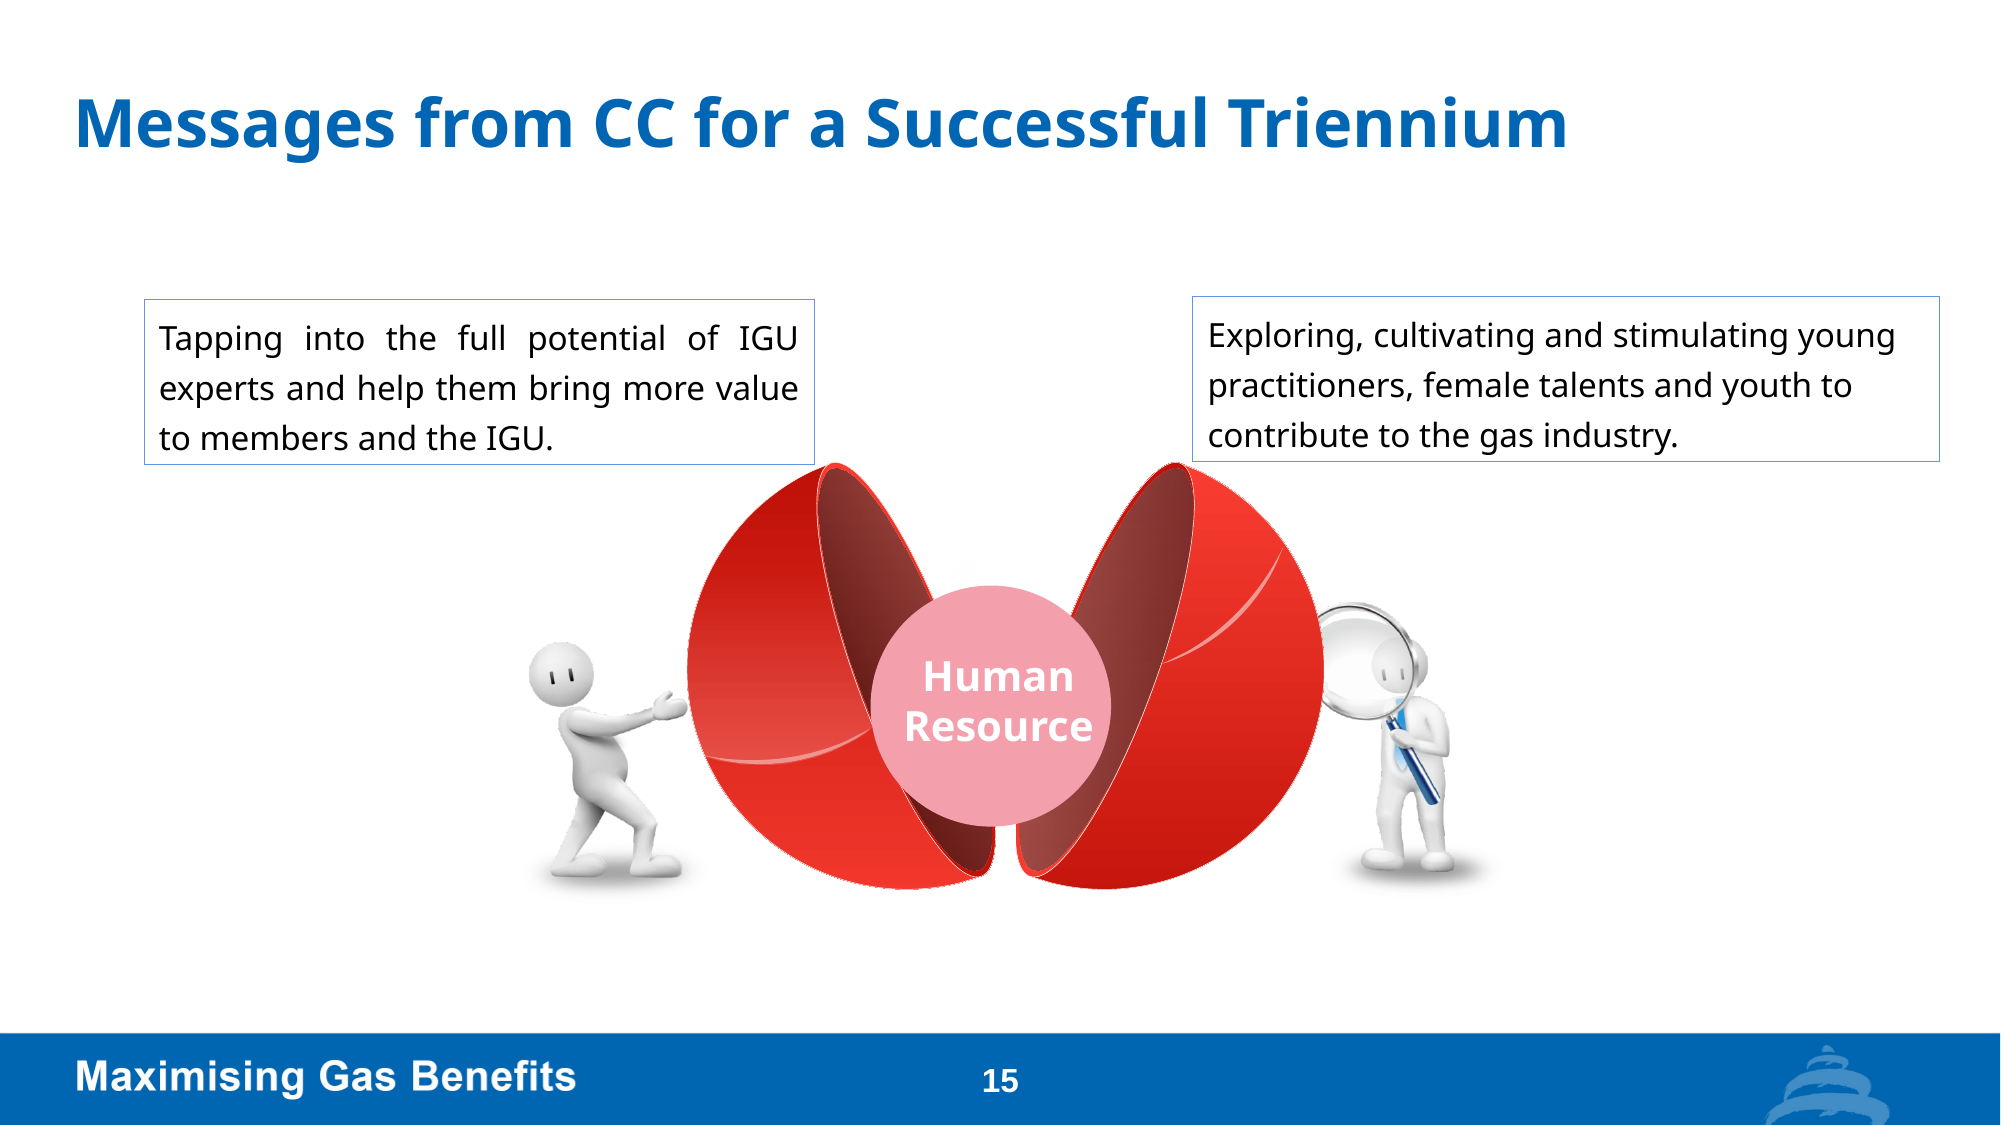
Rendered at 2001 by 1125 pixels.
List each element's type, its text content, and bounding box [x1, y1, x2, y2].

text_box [685, 456, 1320, 919]
title Messages from CC for a Successful Triennium [58, 63, 1940, 179]
text_box Tapping into the full potential of IGU experts and help them bring more value to members and the IGU. [144, 299, 815, 465]
picture [0, 0, 2001, 1125]
slide_number 15 [822, 1052, 1179, 1104]
text_box Exploring, cultivating and stimulating young practitioners, female talents and youth to contribute to the gas industry. [1192, 296, 1940, 462]
